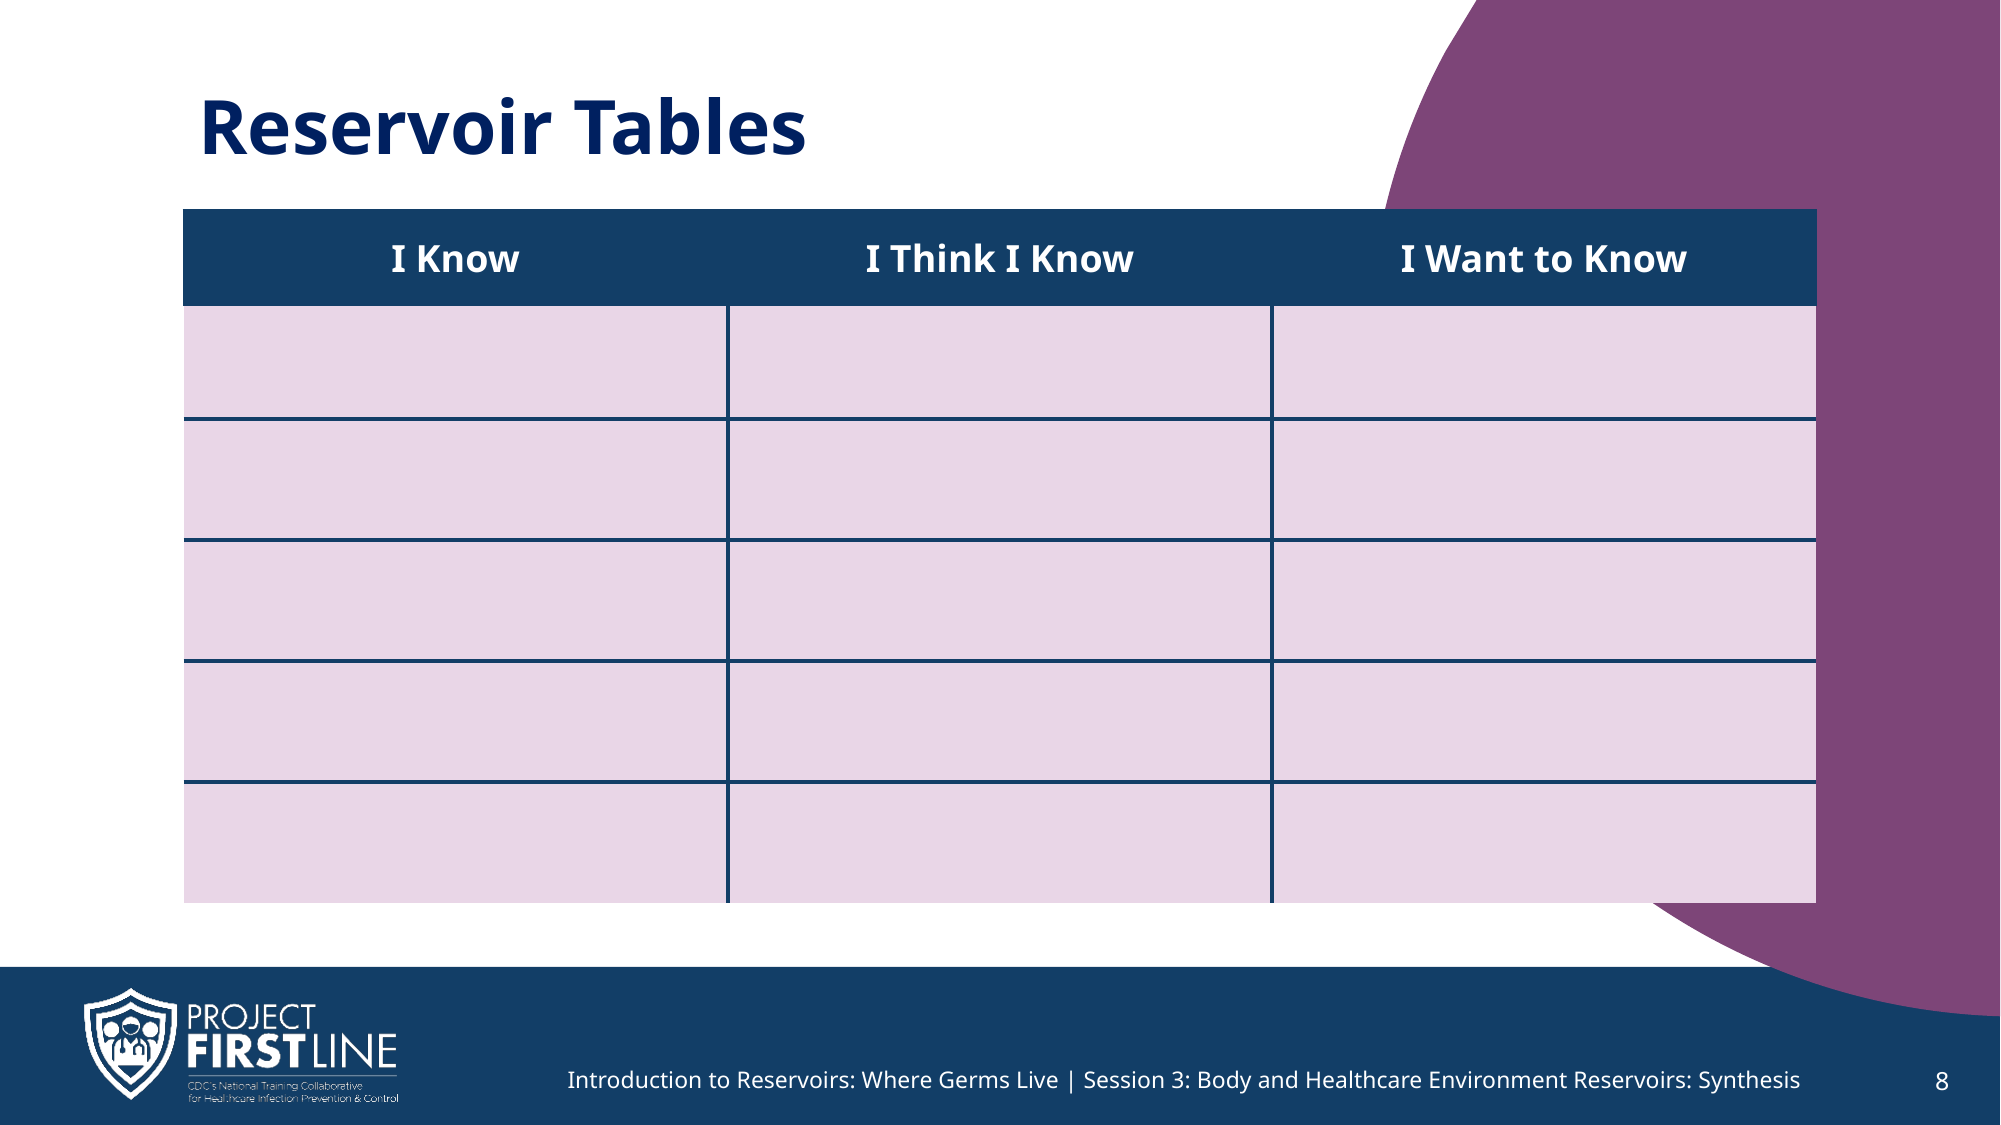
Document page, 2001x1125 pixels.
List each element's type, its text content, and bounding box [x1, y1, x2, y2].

table_cell [184, 542, 726, 659]
table_cell [730, 784, 1270, 903]
table_cell [730, 421, 1270, 538]
table_cell [730, 663, 1270, 780]
table_header I Know [184, 211, 727, 306]
picture [60, 978, 415, 1112]
table_cell [730, 542, 1270, 659]
table_cell [184, 784, 726, 903]
table_header I Think I Know [729, 211, 1271, 306]
table_cell [1274, 663, 1816, 780]
table_cell [184, 421, 726, 538]
table_cell [184, 663, 726, 780]
table_cell [1274, 306, 1816, 417]
table_cell [730, 306, 1270, 417]
table_cell [1274, 784, 1816, 903]
table_header I Want to Know [1273, 211, 1815, 306]
table_cell [184, 306, 726, 417]
table_cell [1274, 542, 1816, 659]
title Reservoir Tables [183, 82, 1338, 198]
table_cell [1274, 421, 1816, 538]
